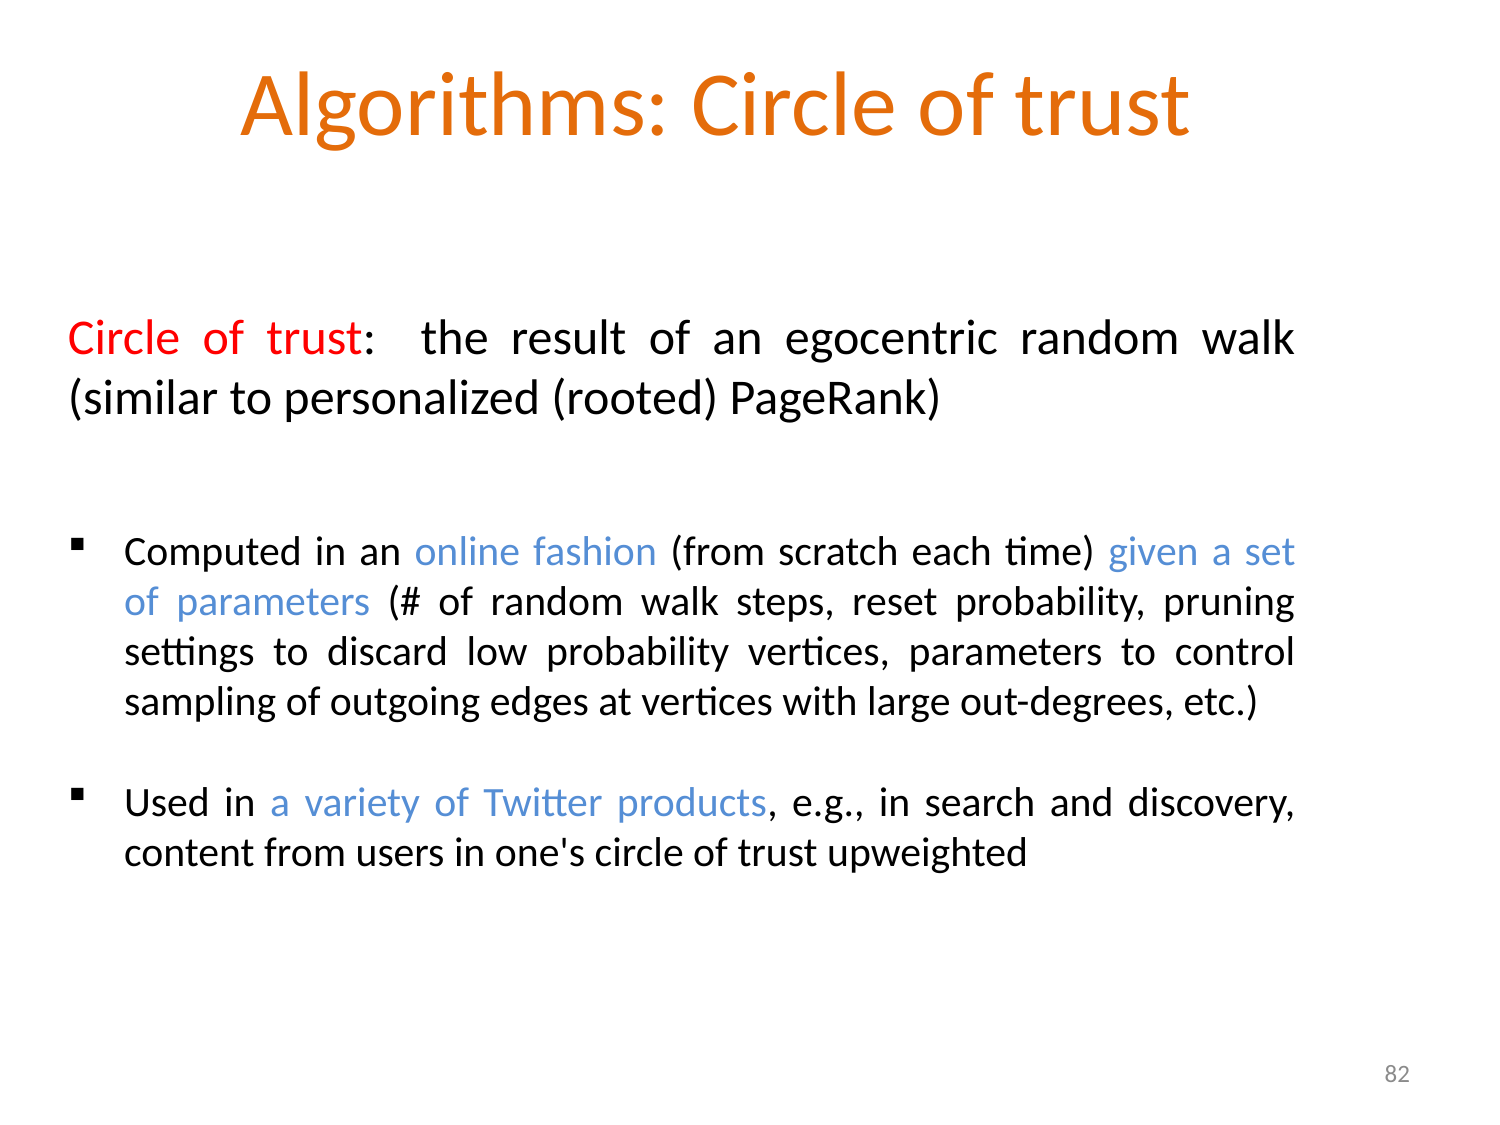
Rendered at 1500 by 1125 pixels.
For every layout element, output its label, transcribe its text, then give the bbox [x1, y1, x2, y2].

slide_number 82 [1074, 1042, 1425, 1103]
title Algorithms: Circle of trust [41, 4, 1392, 192]
text_box Circle of trust: the result of an egocentric random walk (similar to personalized (rooted) PageRank) Computed in an online fashion (from scratch each time) given a set of parameters (# of random walk steps, reset probability, pruning settings to discard low probability vertices, parameters to control sampling of outgoing edges at vertices with large out-degrees, etc.) Used in a variety of Twitter products, e.g., in search and discovery, content from users in one's circle of trust upweighted [53, 296, 1311, 932]
